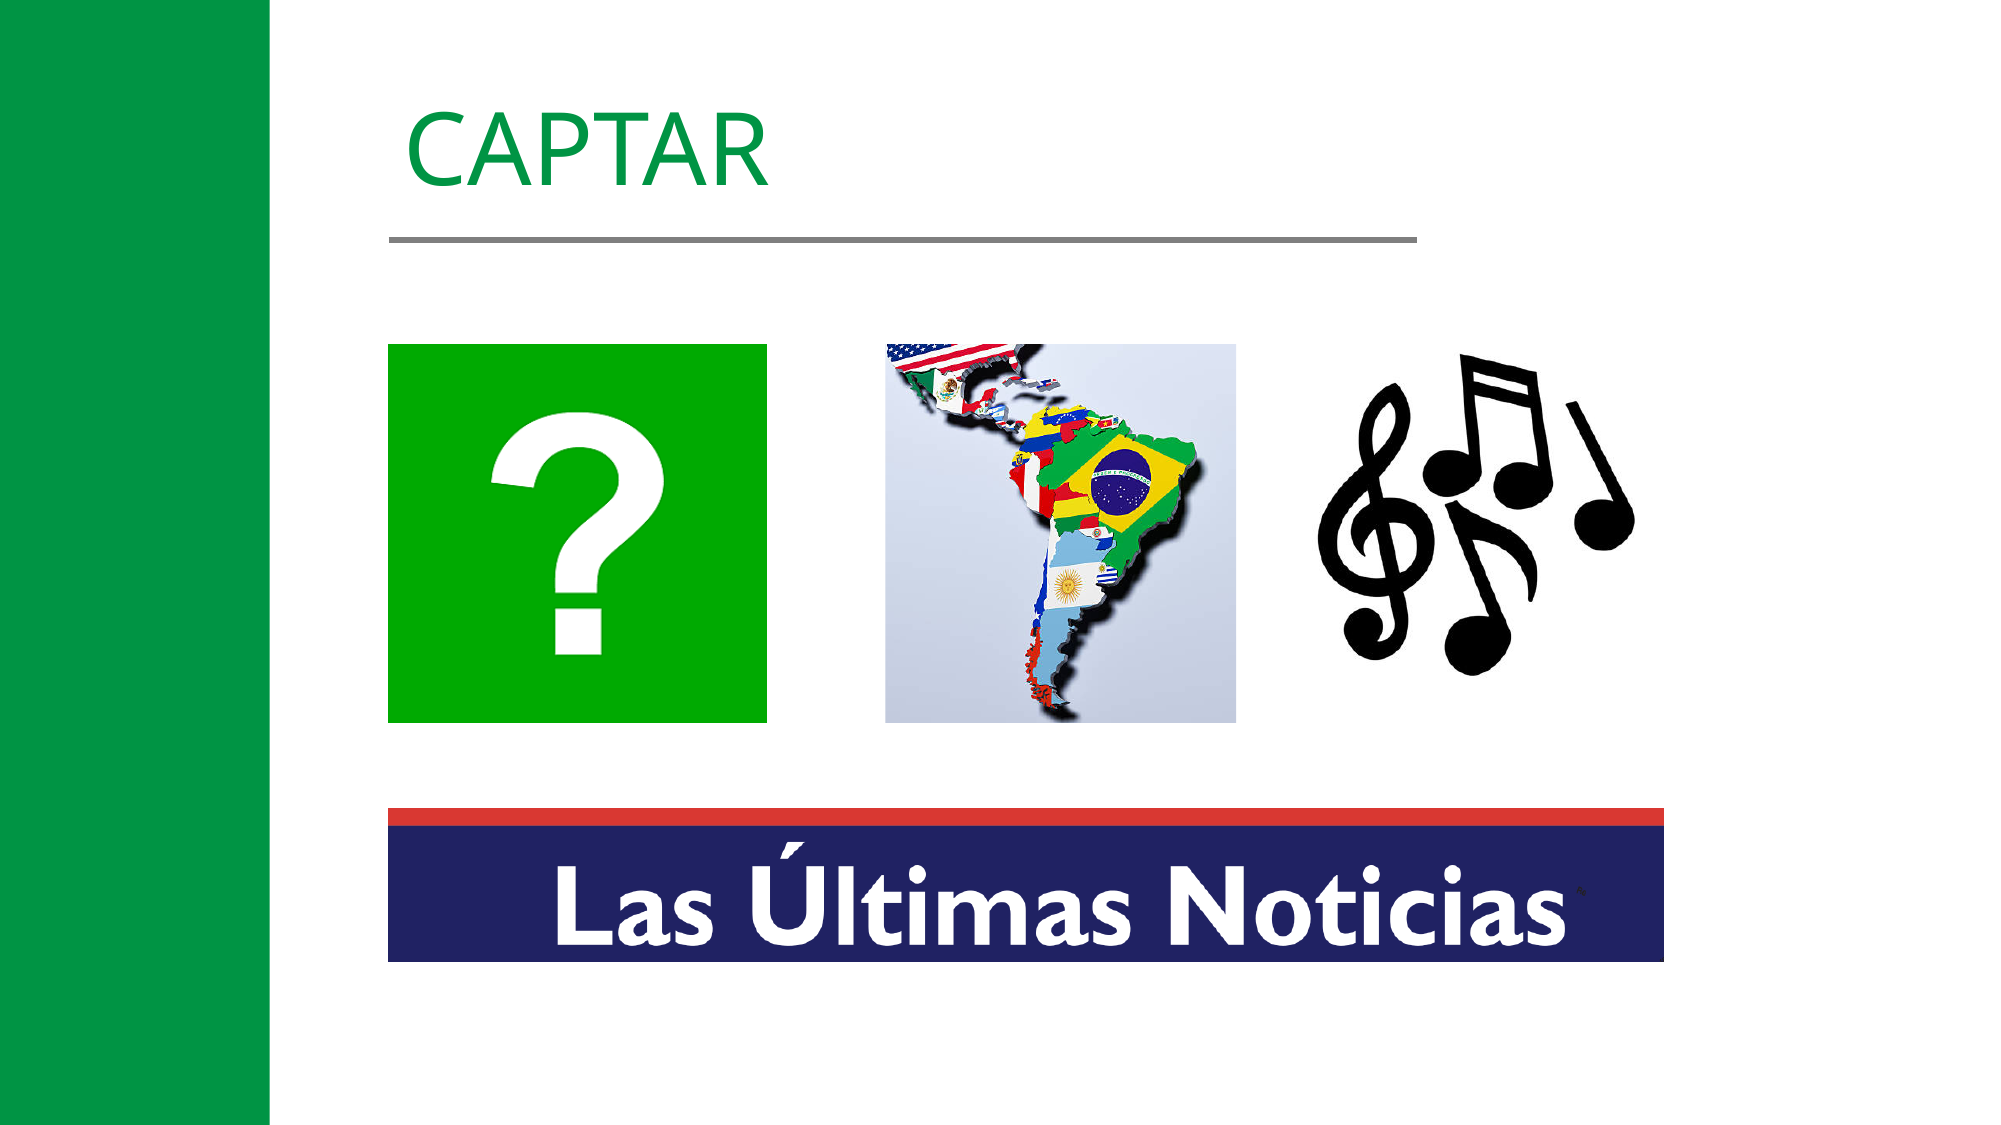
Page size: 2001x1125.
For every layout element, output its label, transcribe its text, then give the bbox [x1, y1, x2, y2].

text_box [0, 0, 270, 1125]
picture [885, 344, 1237, 723]
picture [388, 344, 767, 723]
picture [388, 808, 1664, 962]
text_box CAPTAR [388, 76, 1568, 213]
picture [1285, 329, 1664, 708]
